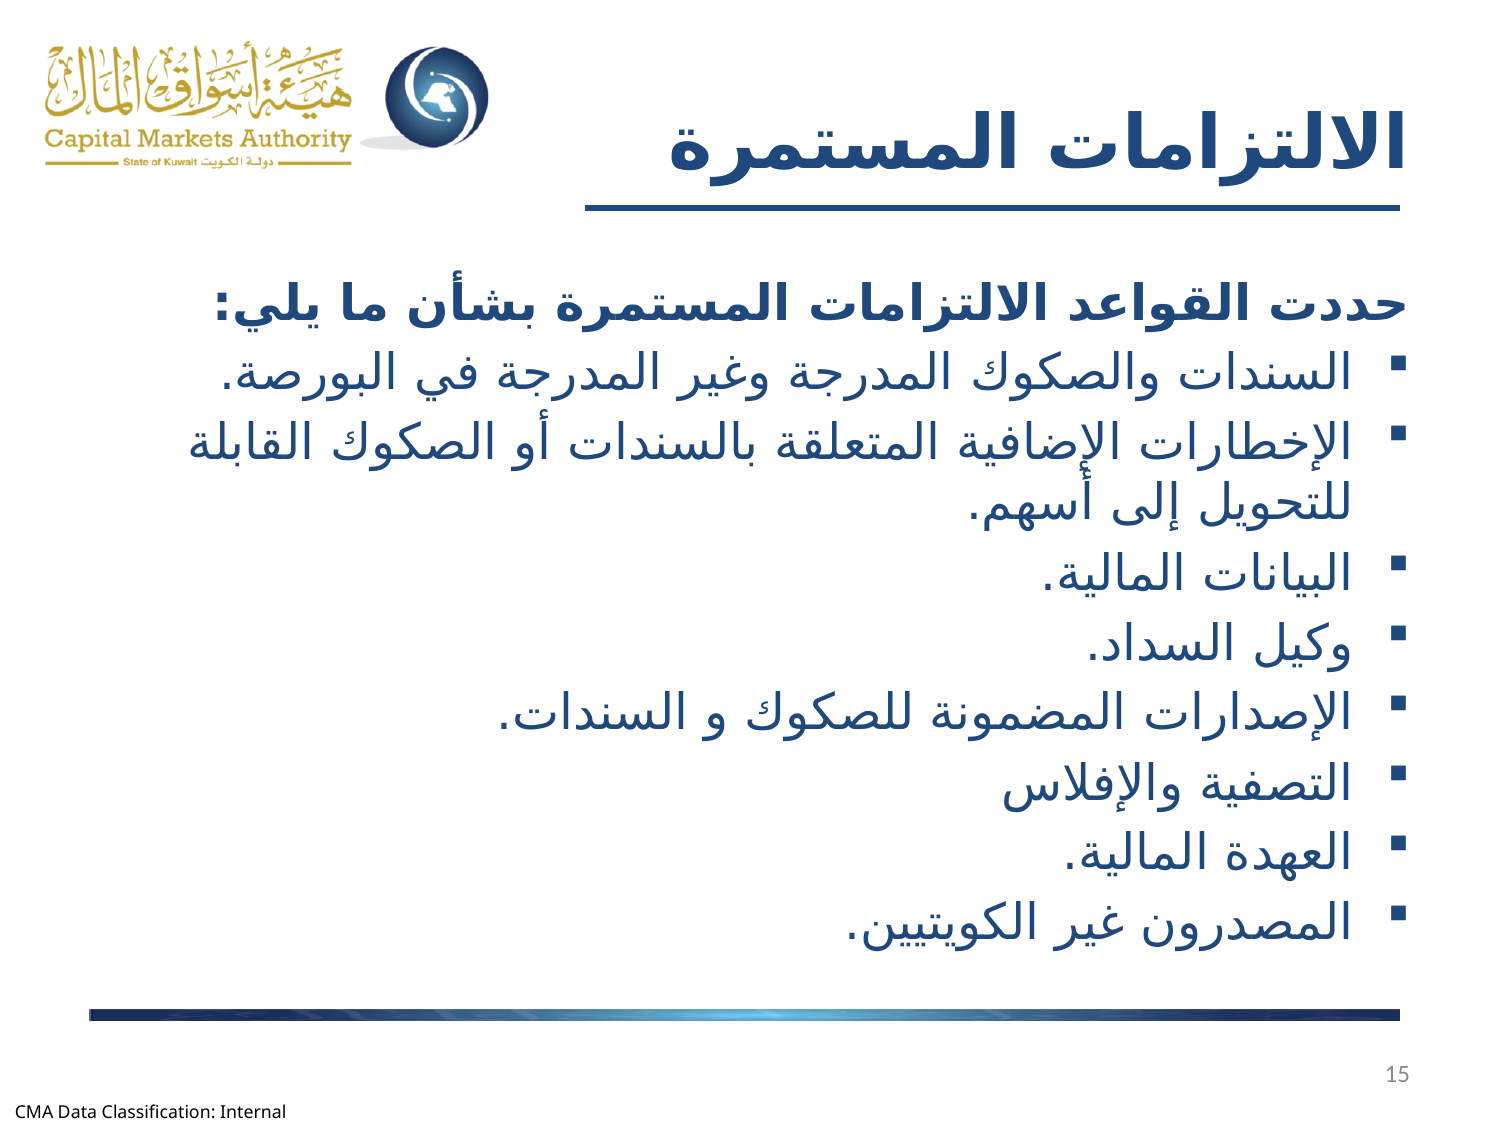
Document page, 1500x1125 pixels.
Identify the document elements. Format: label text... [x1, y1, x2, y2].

slide_number 15 [1074, 1042, 1425, 1103]
list حددت القواعد الالتزامات المستمرة بشأن ما يلي: السندات والصكوك المدرجة وغير المدرجة في البورصة. الإخطارات الإضافية المتعلقة بالسندات أو الصكوك القابلة للتحويل إلى أسهم. البيانات المالية. وكيل السداد. الإصدارات المضمونة للصكوك و السندات. التصفية والإفلاس العهدة المالية. المصدرون غير الكويتيين. [75, 262, 1425, 1005]
picture [29, 35, 504, 173]
picture [87, 1009, 1401, 1021]
title الالتزامات المستمرة [460, 45, 1425, 233]
